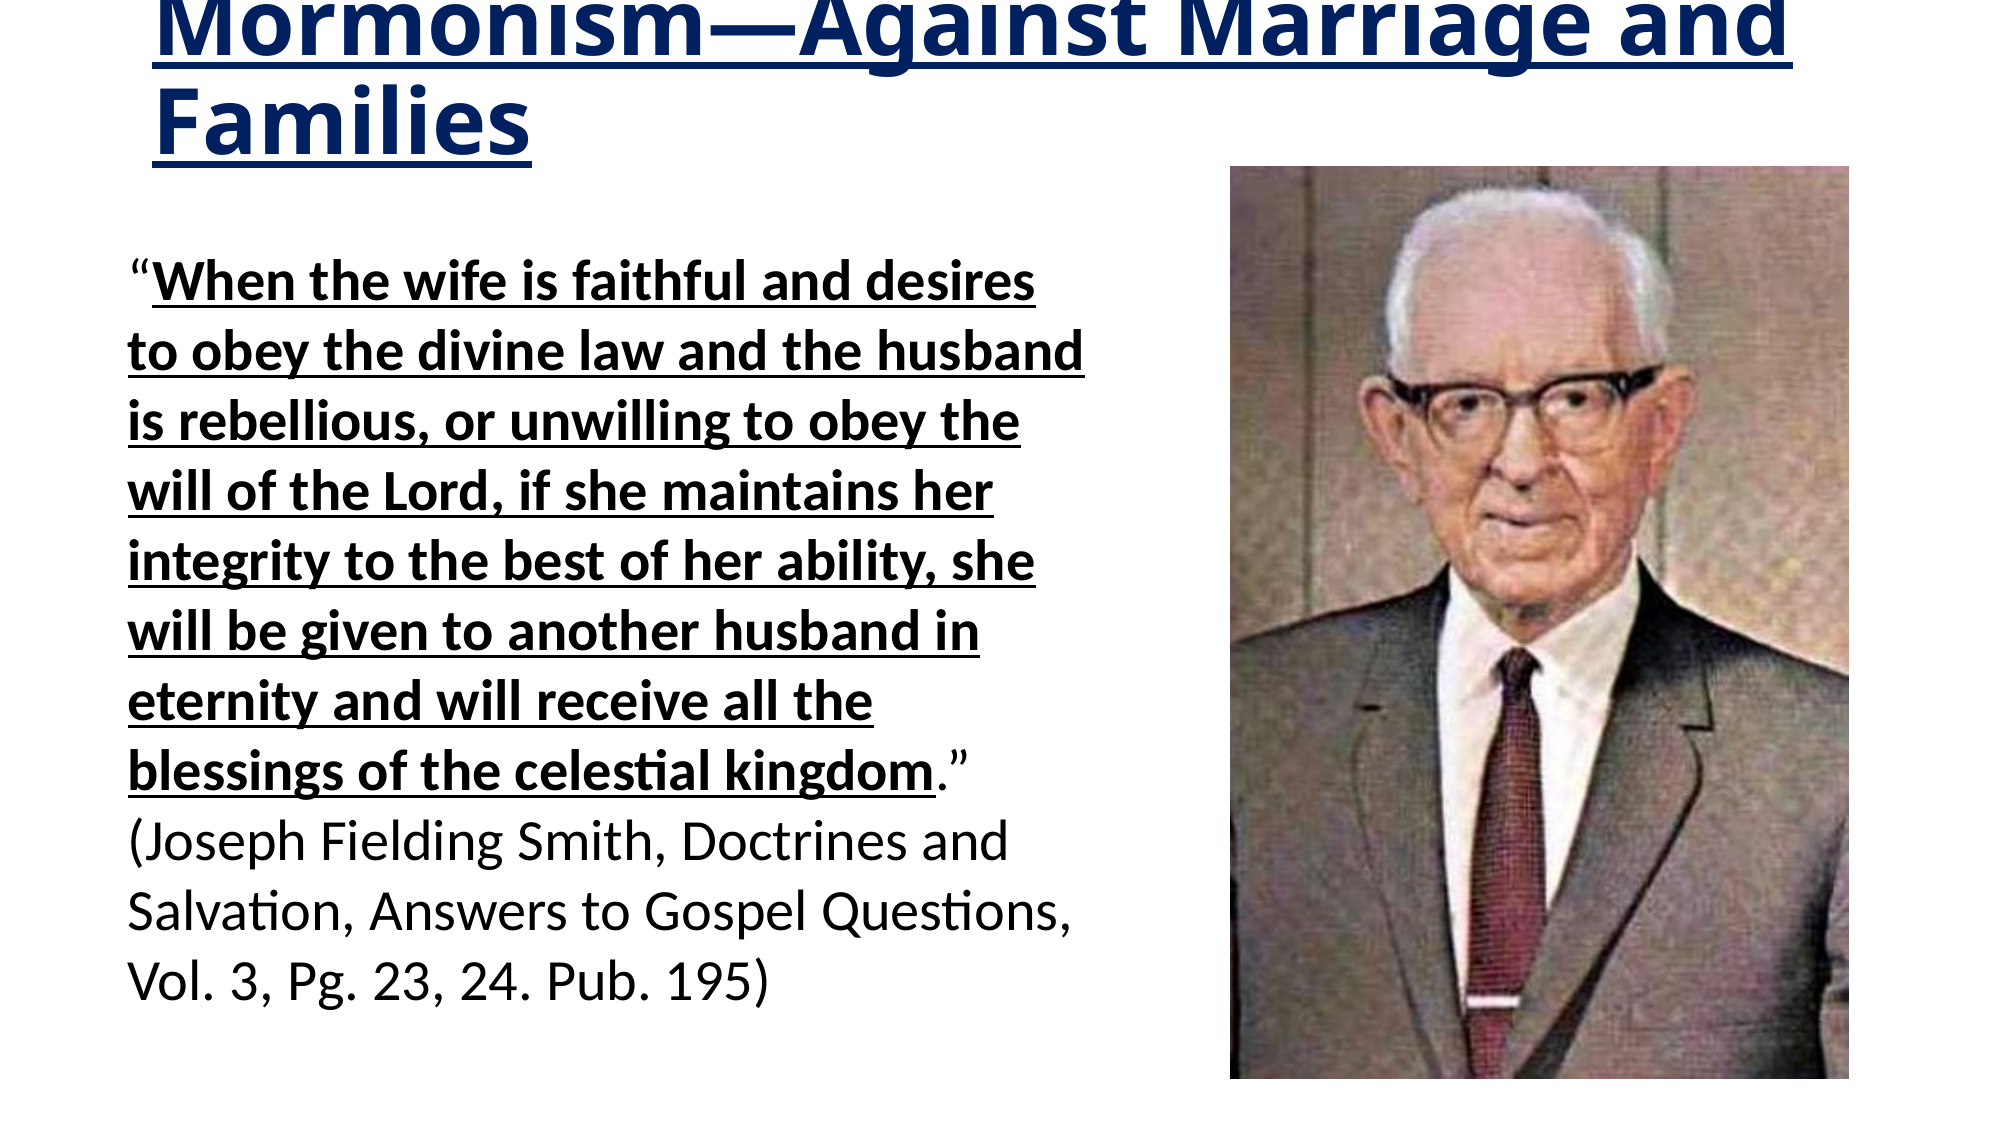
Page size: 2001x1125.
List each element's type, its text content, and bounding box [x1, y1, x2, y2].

picture [1230, 166, 1849, 1079]
text_box “When the wife is faithful and desires to obey the divine law and the husband is rebellious, or unwilling to obey the will of the Lord, if she maintains her integrity to the best of her ability, she will be given to another husband in eternity and will receive all the blessings of the celestial kingdom.” (Joseph Fielding Smith, Doctrines and Salvation, Answers to Gospel Questions, Vol. 3, Pg. 23, 24. Pub. 195) [112, 235, 1114, 1020]
title Mormonism—Against Marriage and Families [137, 0, 1863, 184]
